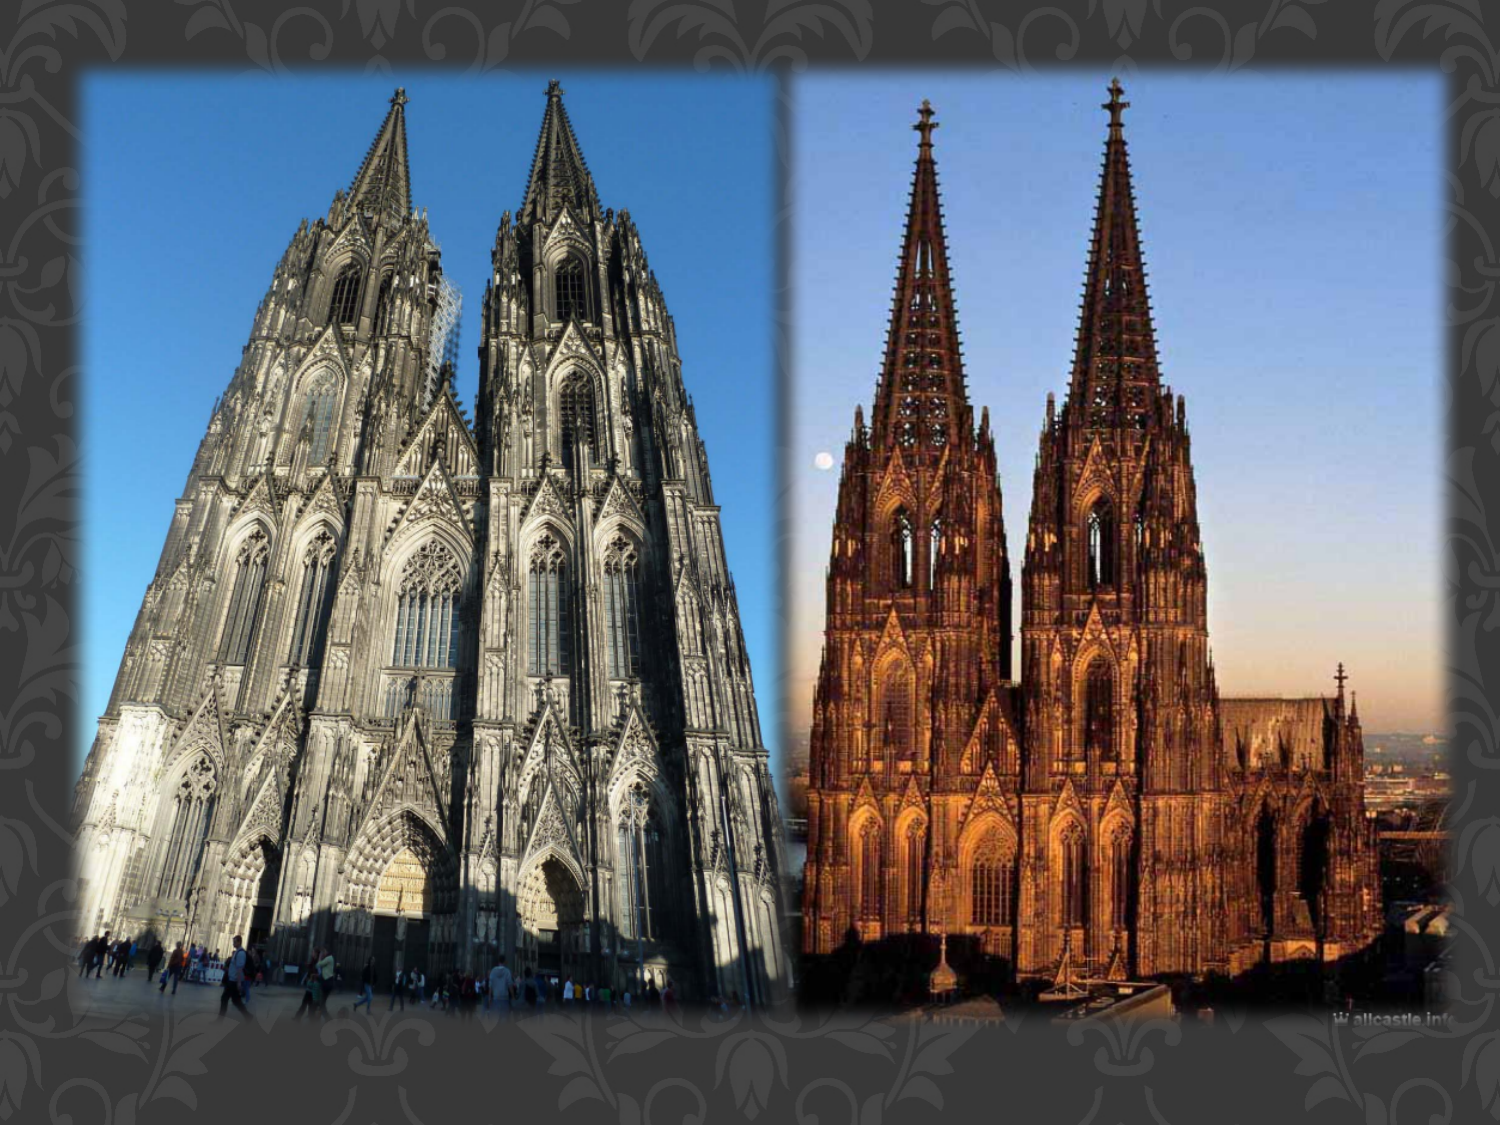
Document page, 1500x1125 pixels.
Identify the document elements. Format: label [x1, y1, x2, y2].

picture [63, 54, 1463, 1033]
